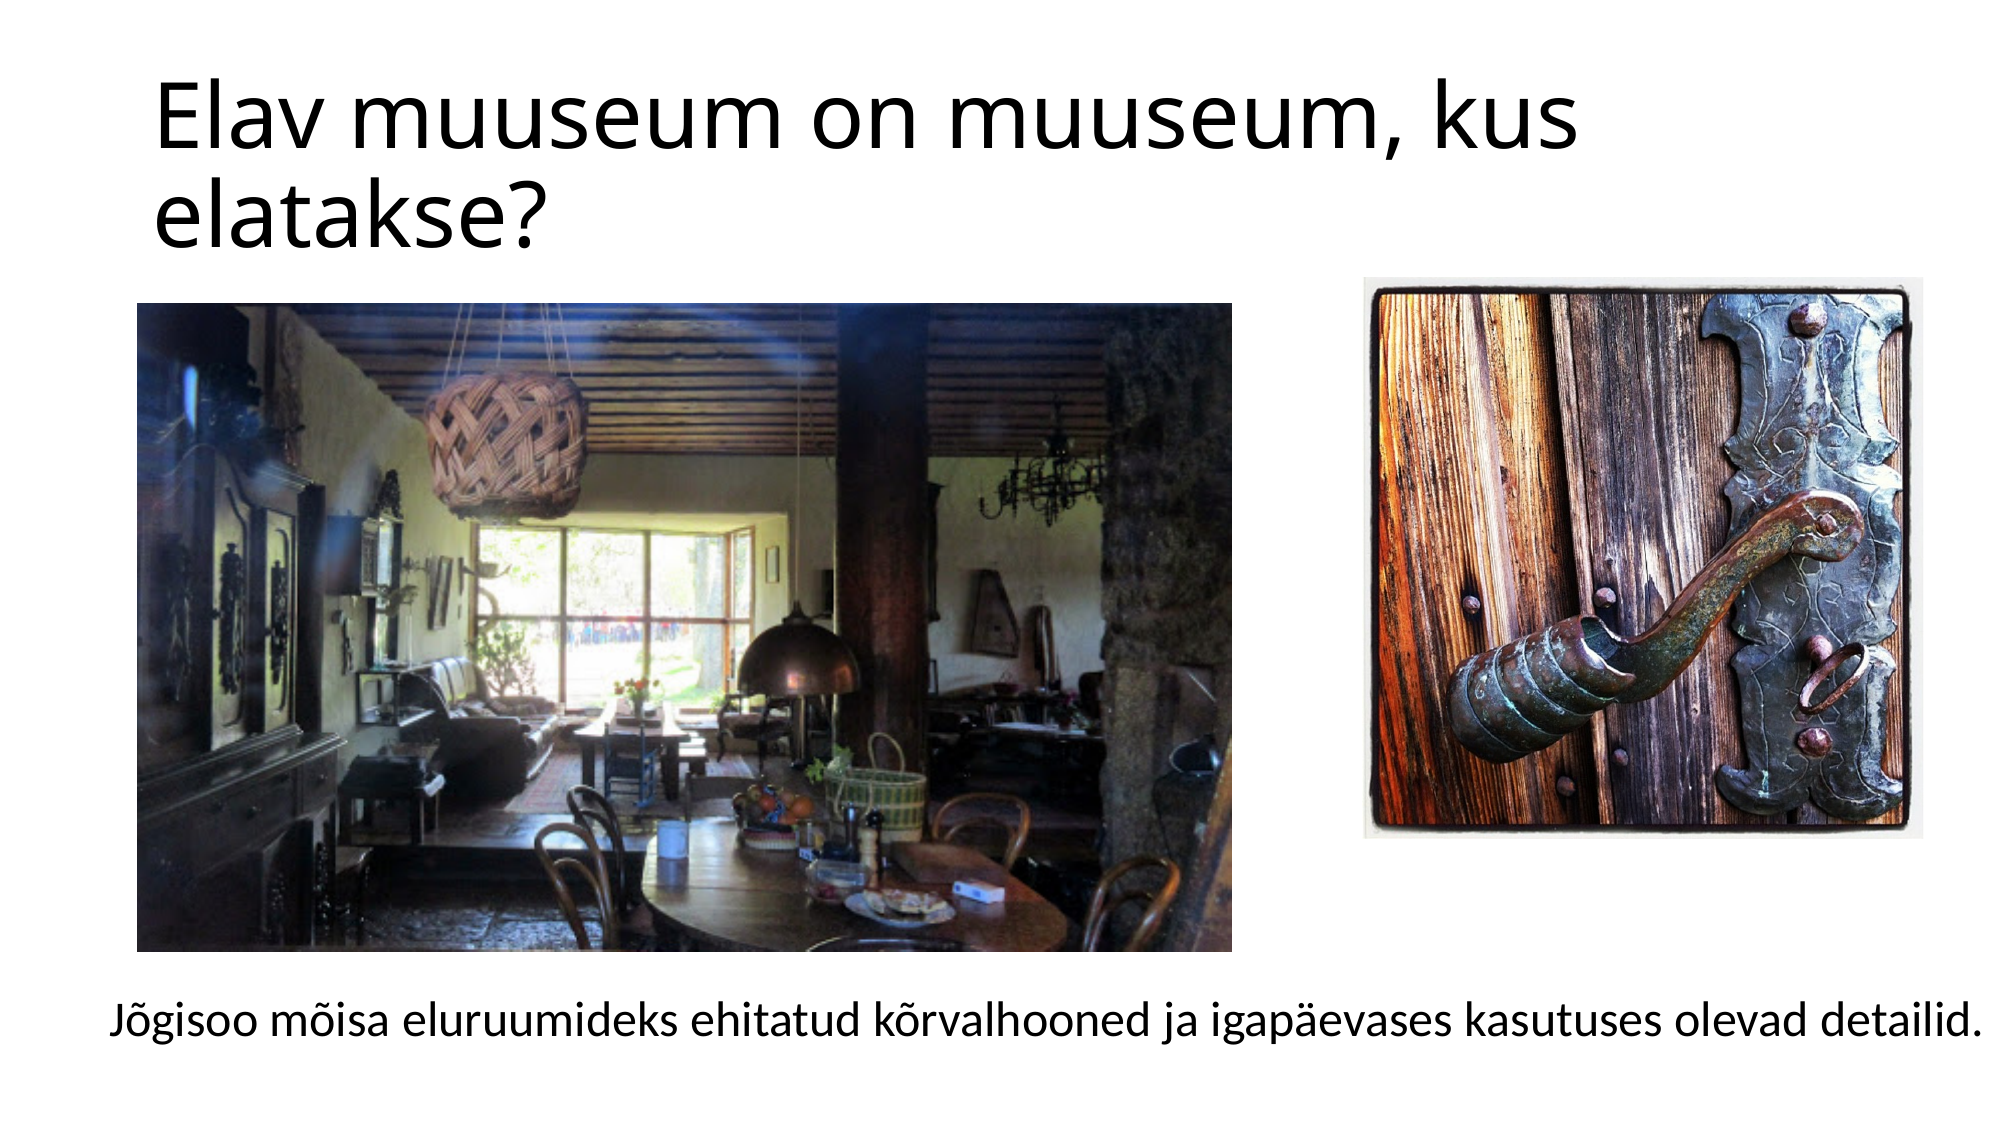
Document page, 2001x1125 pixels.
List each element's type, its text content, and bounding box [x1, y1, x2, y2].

picture [1362, 277, 1924, 839]
picture [137, 303, 1232, 952]
title Elav muuseum on muuseum, kus elatakse? [137, 59, 1863, 278]
list Jõgisoo mõisa eluruumideks ehitatud kõrvalhooned ja igapäevases kasutuses olevad detailid. [93, 986, 2000, 1125]
